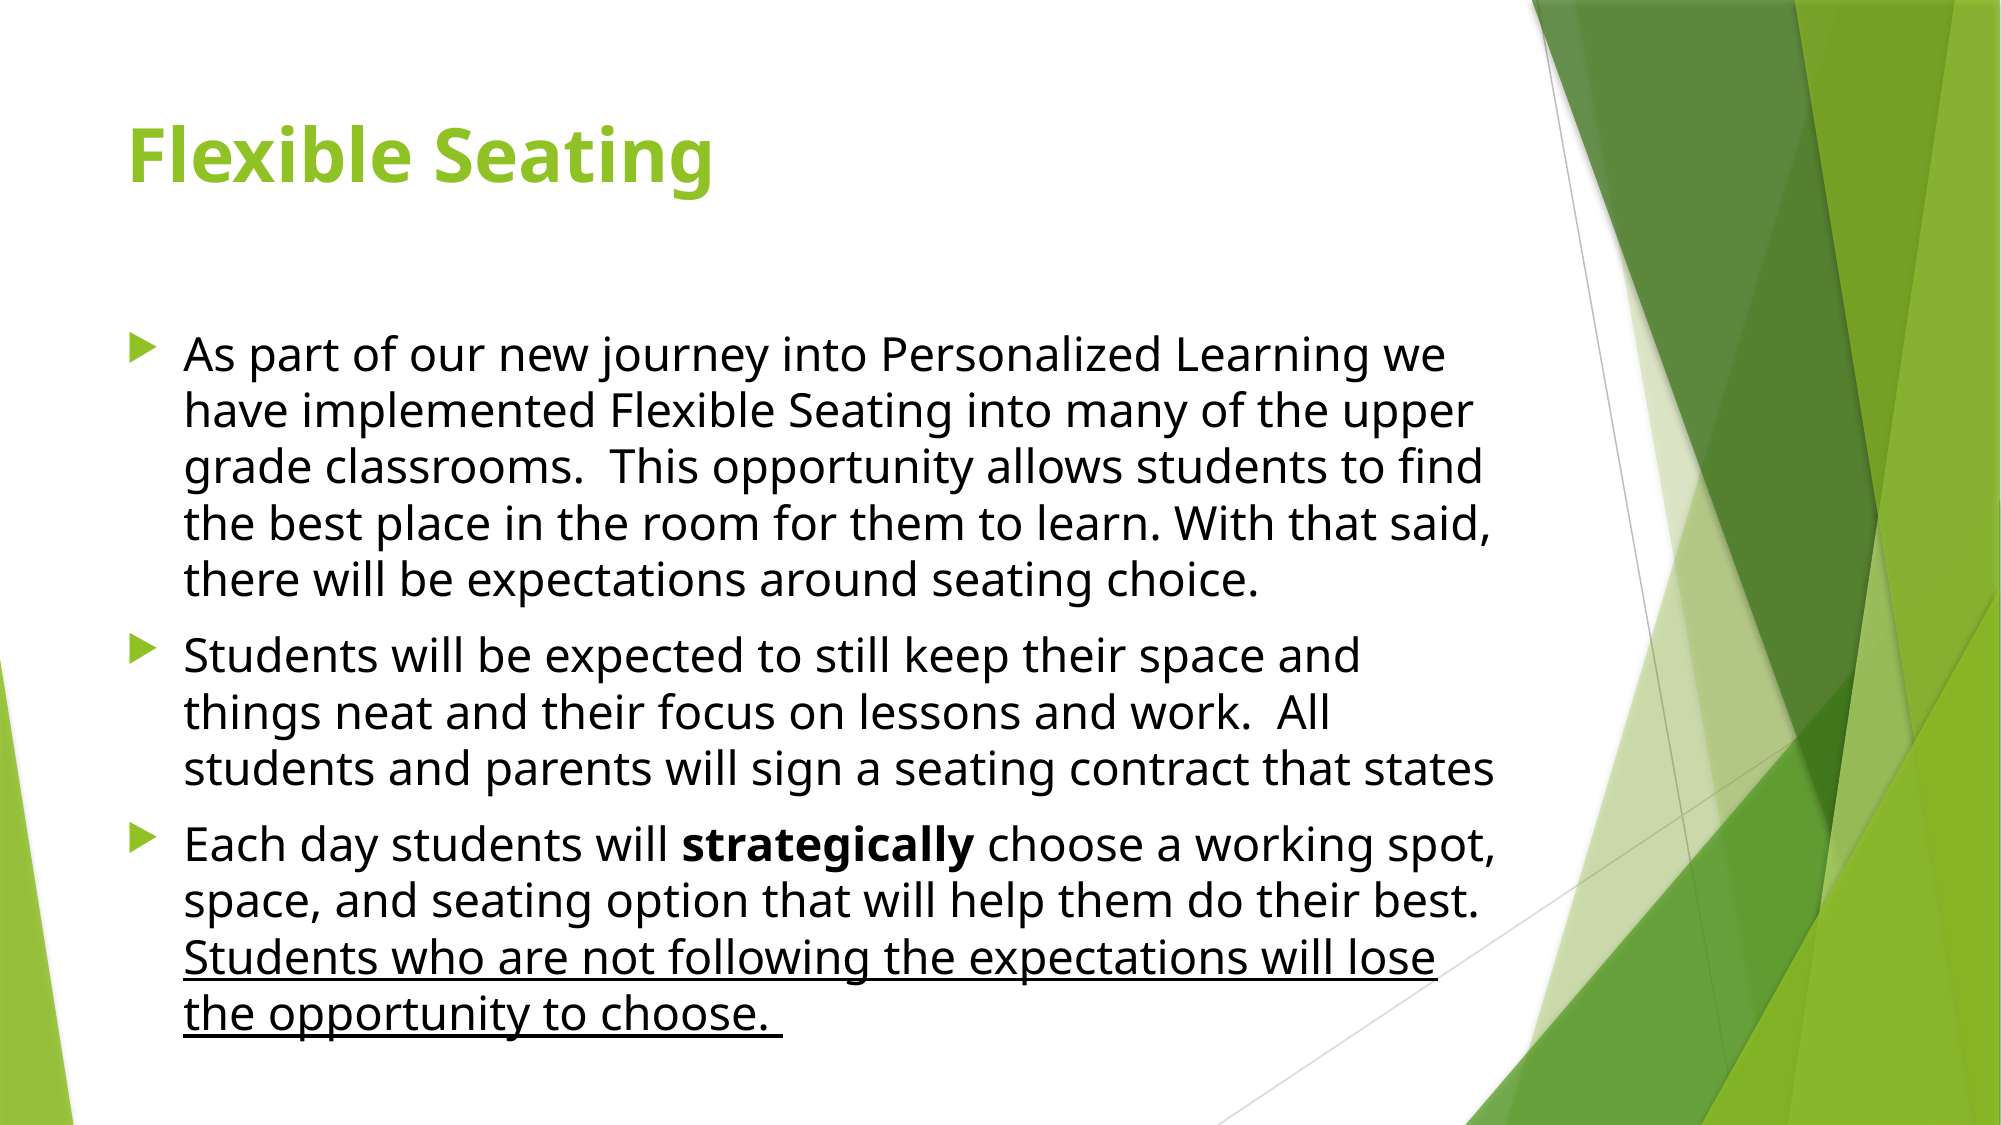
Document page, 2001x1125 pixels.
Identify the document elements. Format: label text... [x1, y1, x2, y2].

title Flexible Seating [111, 99, 1522, 316]
list As part of our new journey into Personalized Learning we have implemented Flexible Seating into many of the upper grade classrooms. This opportunity allows students to find the best place in the room for them to learn. With that said, there will be expectations around seating choice. Students will be expected to still keep their space and things neat and their focus on lessons and work. All students and parents will sign a seating contract that states Each day students will strategically choose a working spot, space, and seating option that will help them do their best. Students who are not following the expectations will lose the opportunity to choose. [111, 316, 1522, 1069]
